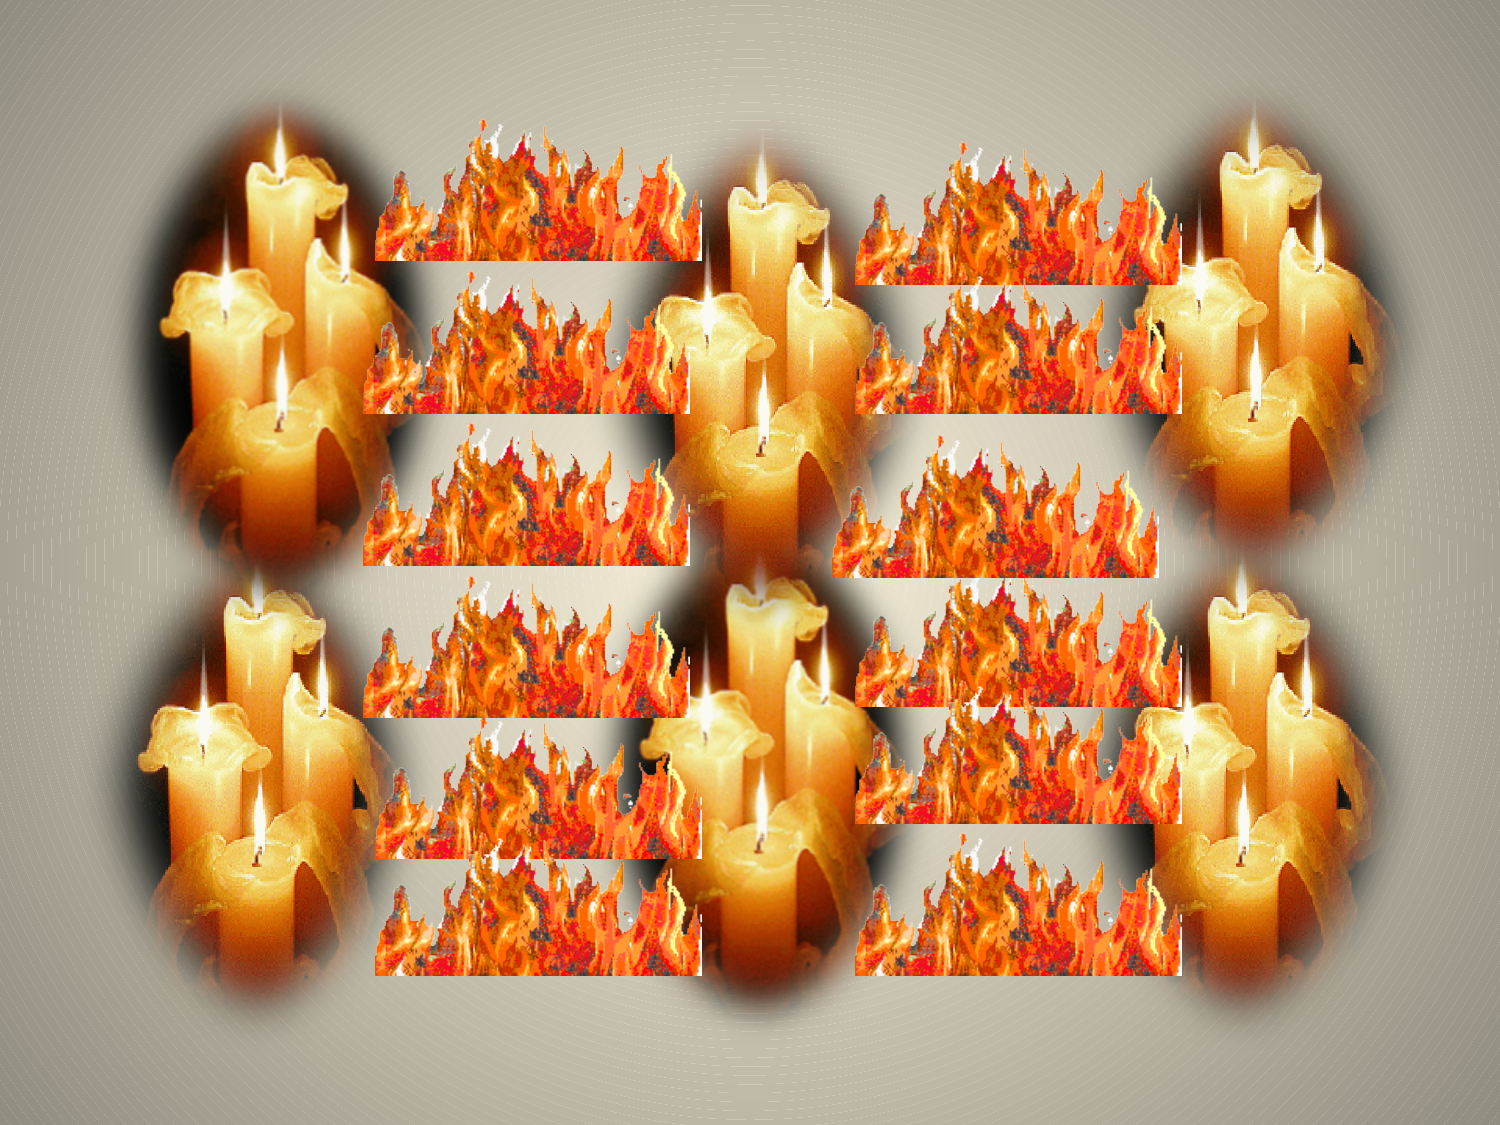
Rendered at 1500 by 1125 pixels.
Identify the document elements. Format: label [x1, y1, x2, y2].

picture [70, 58, 1442, 1067]
